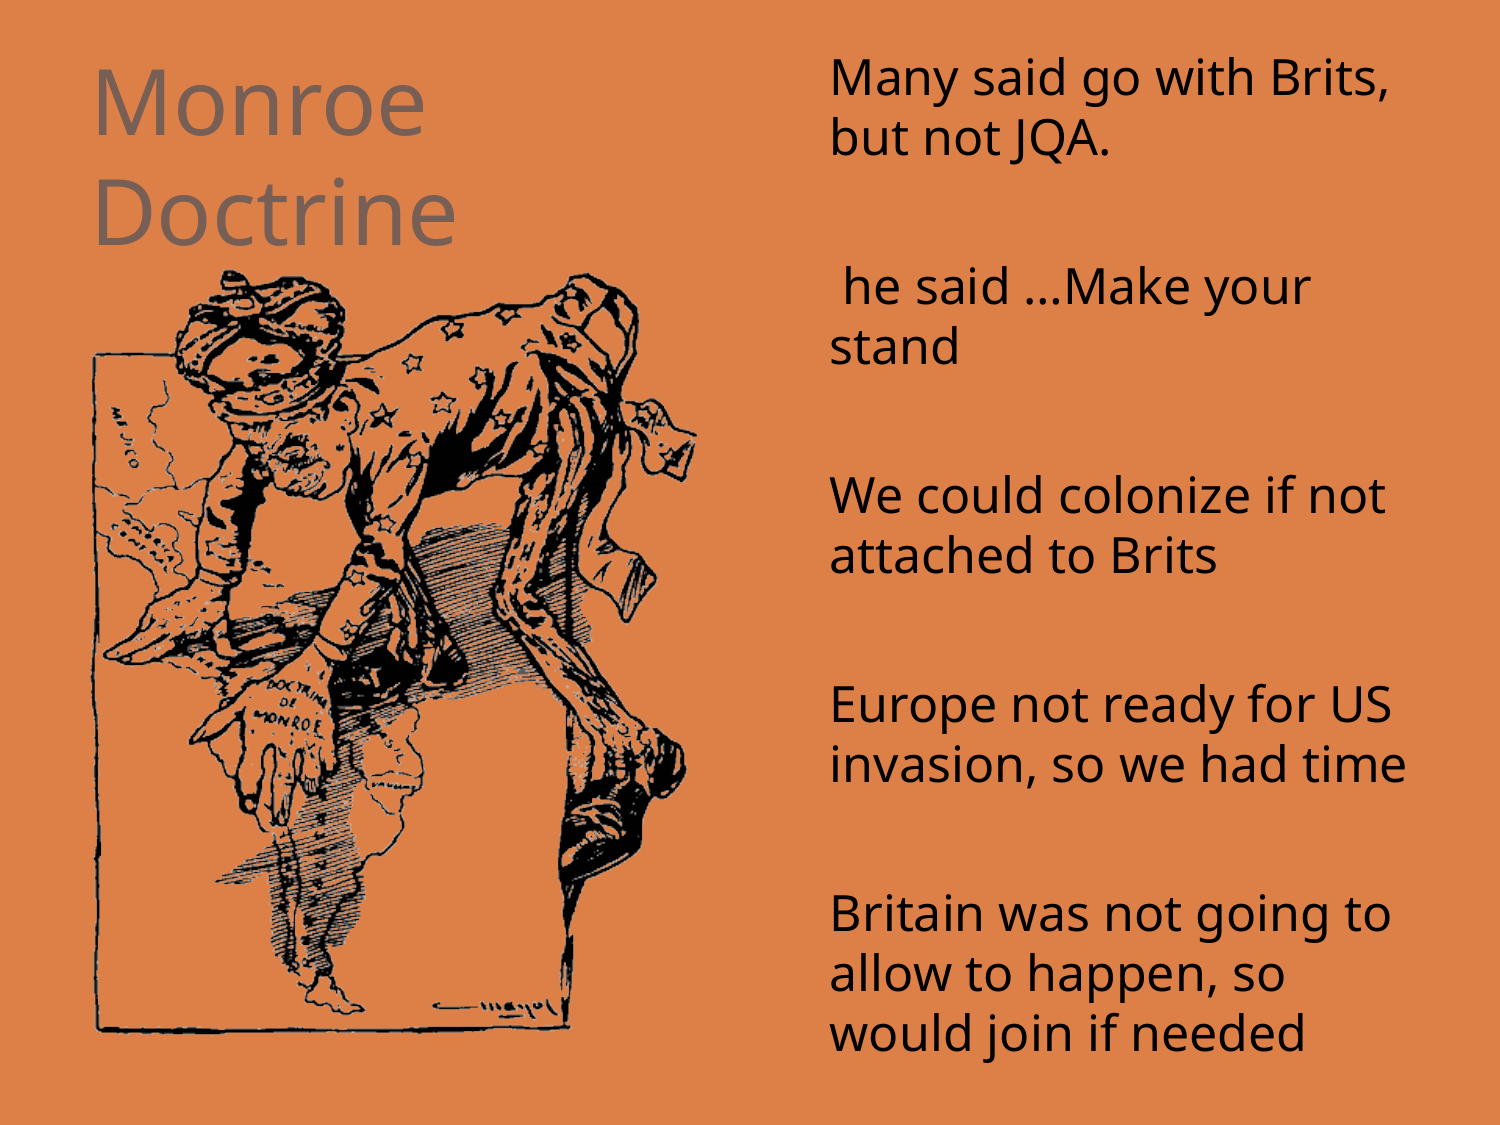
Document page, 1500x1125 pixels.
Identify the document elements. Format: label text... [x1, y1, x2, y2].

list Many said go with Brits, but not JQA. he said …Make your stand We could colonize if not attached to Brits Europe not ready for US invasion, so we had time Britain was not going to allow to happen, so would join if needed [762, 37, 1426, 1006]
picture [74, 262, 702, 1041]
title Monroe Doctrine [74, 44, 726, 263]
